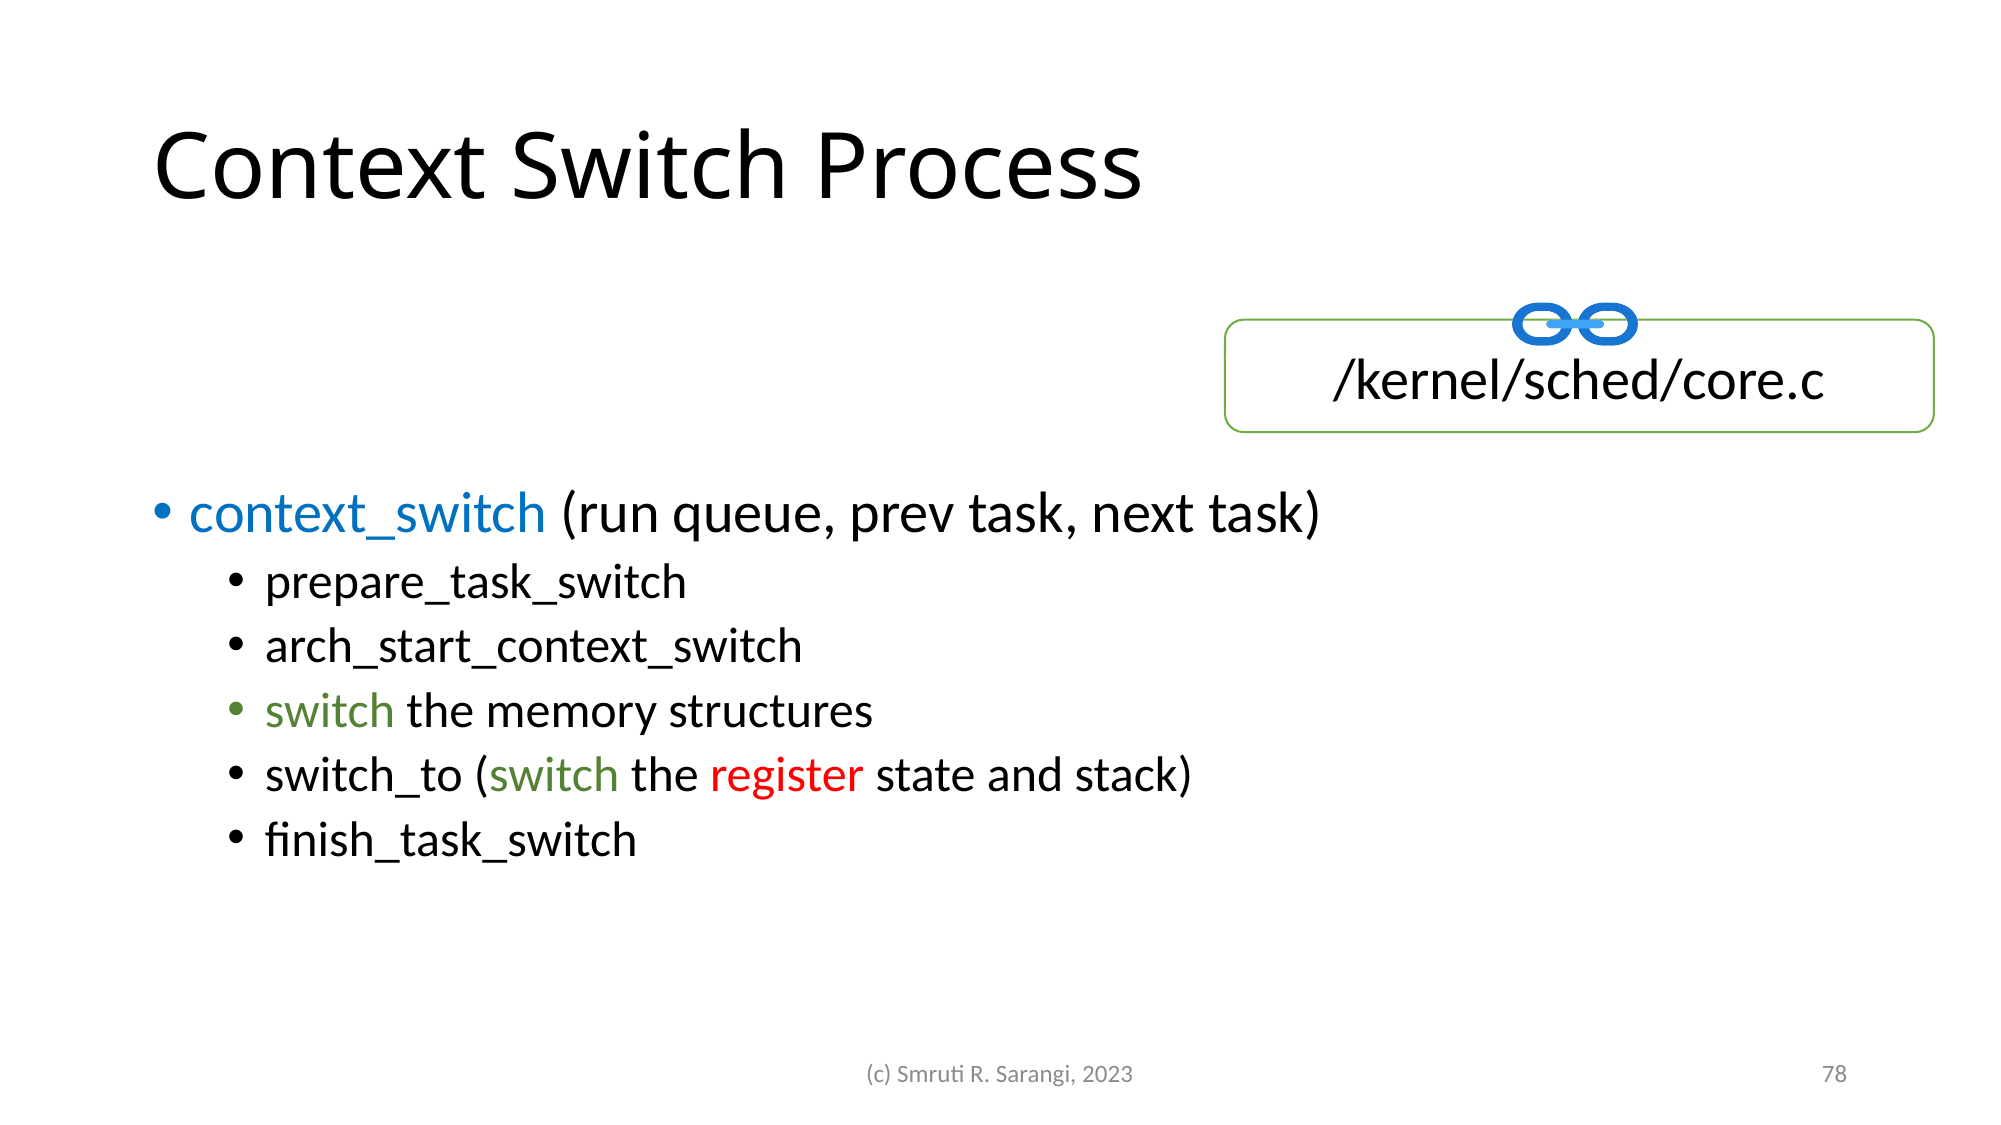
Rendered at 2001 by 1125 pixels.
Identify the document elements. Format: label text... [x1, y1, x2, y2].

slide_number 78 [1412, 1042, 1863, 1103]
picture [1512, 272, 1638, 376]
list context_switch (run queue, prev task, next task) prepare_task_switch arch_start_context_switch switch the memory structures switch_to (switch the register state and stack) finish_task_switch [137, 474, 1863, 911]
text_box /kernel/sched/core.c [1223, 318, 1935, 434]
title Context Switch Process [137, 59, 1863, 278]
footer (c) Smruti R. Sarangi, 2023 [662, 1042, 1338, 1103]
